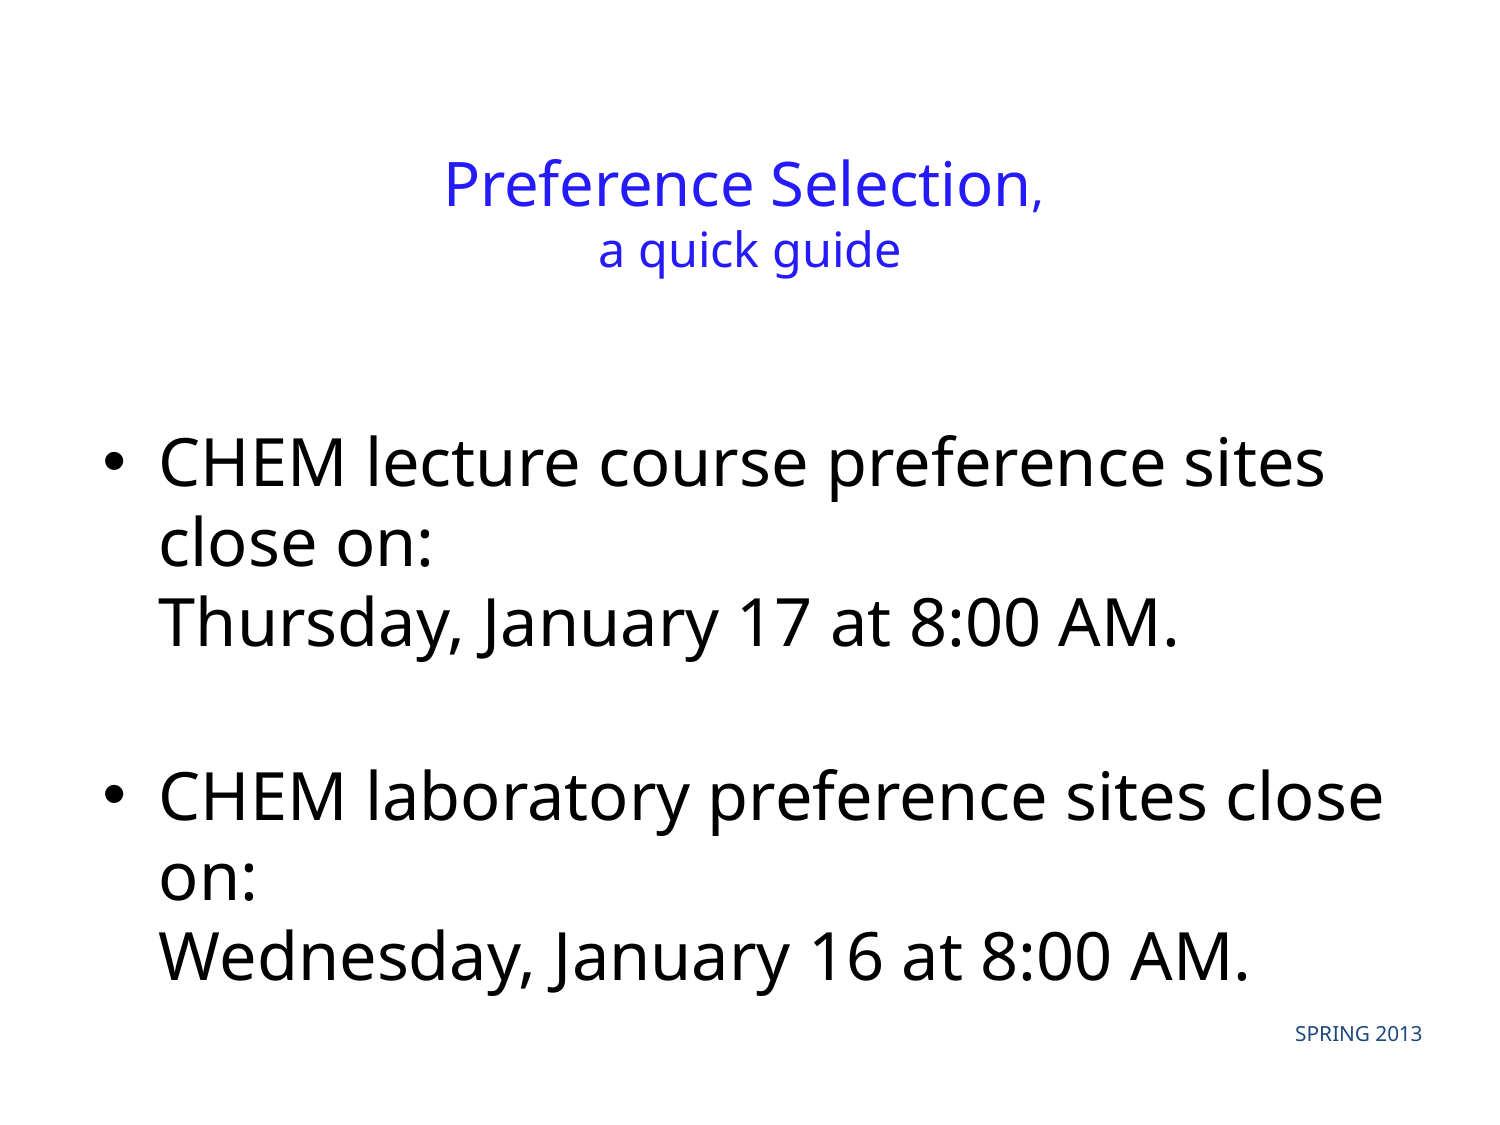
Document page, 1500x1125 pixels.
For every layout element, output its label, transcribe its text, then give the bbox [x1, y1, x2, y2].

title Preference Selection, a quick guide [75, 137, 1425, 325]
list CHEM lecture course preference sites close on: Thursday, January 17 at 8:00 AM. CHEM laboratory preference sites close on: Wednesday, January 16 at 8:00 AM. SPRING 2013 [87, 412, 1438, 1100]
